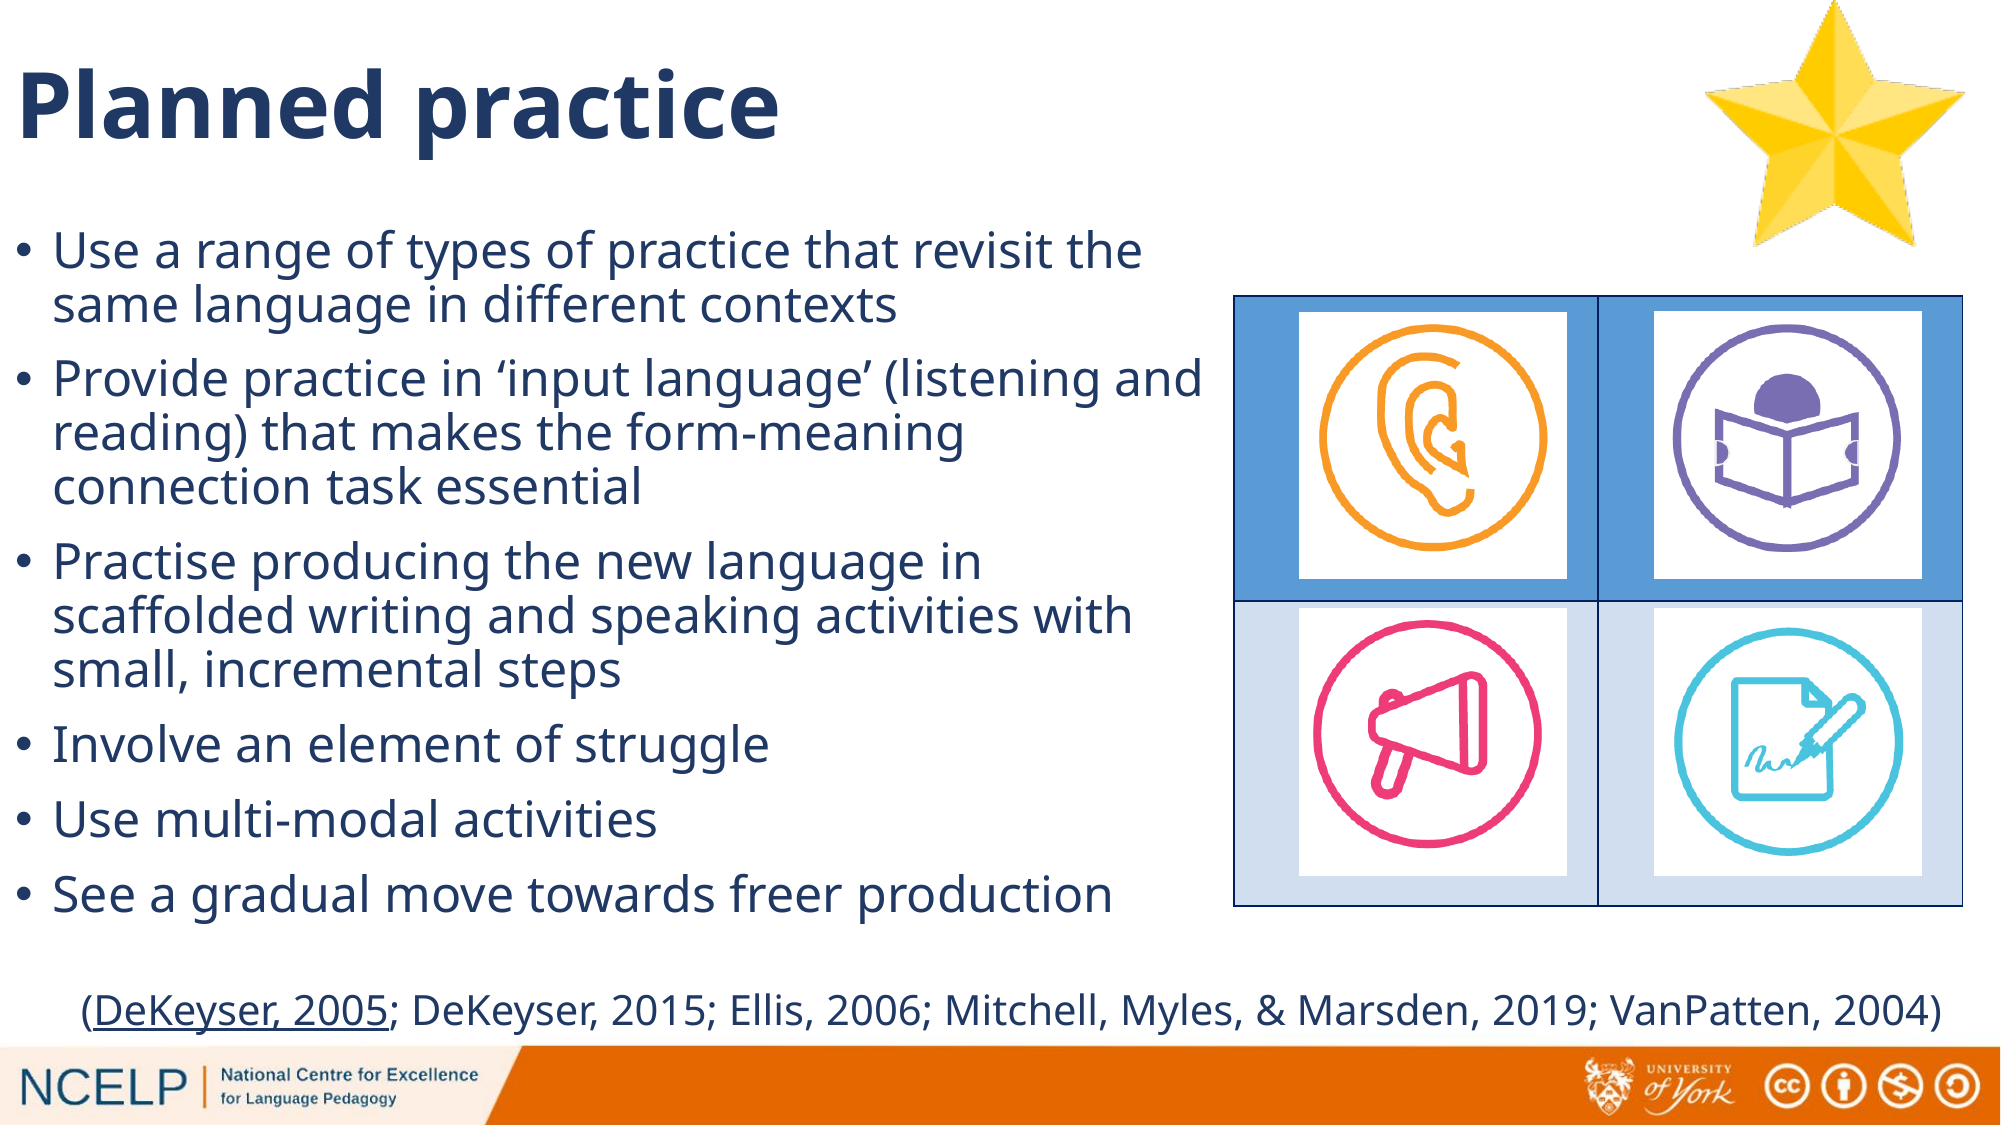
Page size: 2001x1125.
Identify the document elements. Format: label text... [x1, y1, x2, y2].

picture [0, 0, 2001, 1125]
picture [1654, 608, 1922, 876]
table_cell [1235, 602, 1597, 905]
picture [1299, 311, 1567, 579]
text_box (DeKeyser, 2005; DeKeyser, 2015; Ellis, 2006; Mitchell, Myles, & Marsden, 2019; VanPatten, 2004) [0, 976, 2000, 1043]
picture [1654, 311, 1922, 579]
title Planned practice [0, 0, 1475, 218]
list Use a range of types of practice that revisit the same language in different contexts Provide practice in ‘input language’ (listening and reading) that makes the form-meaning connection task essential Practise producing the new language in scaffolded writing and speaking activities with small, incremental steps Involve an element of struggle Use multi-modal activities See a gradual move towards freer production [0, 217, 1234, 932]
table_header [1235, 297, 1597, 600]
picture [1299, 608, 1567, 876]
table_header [1599, 297, 1962, 600]
table_cell [1599, 602, 1962, 905]
